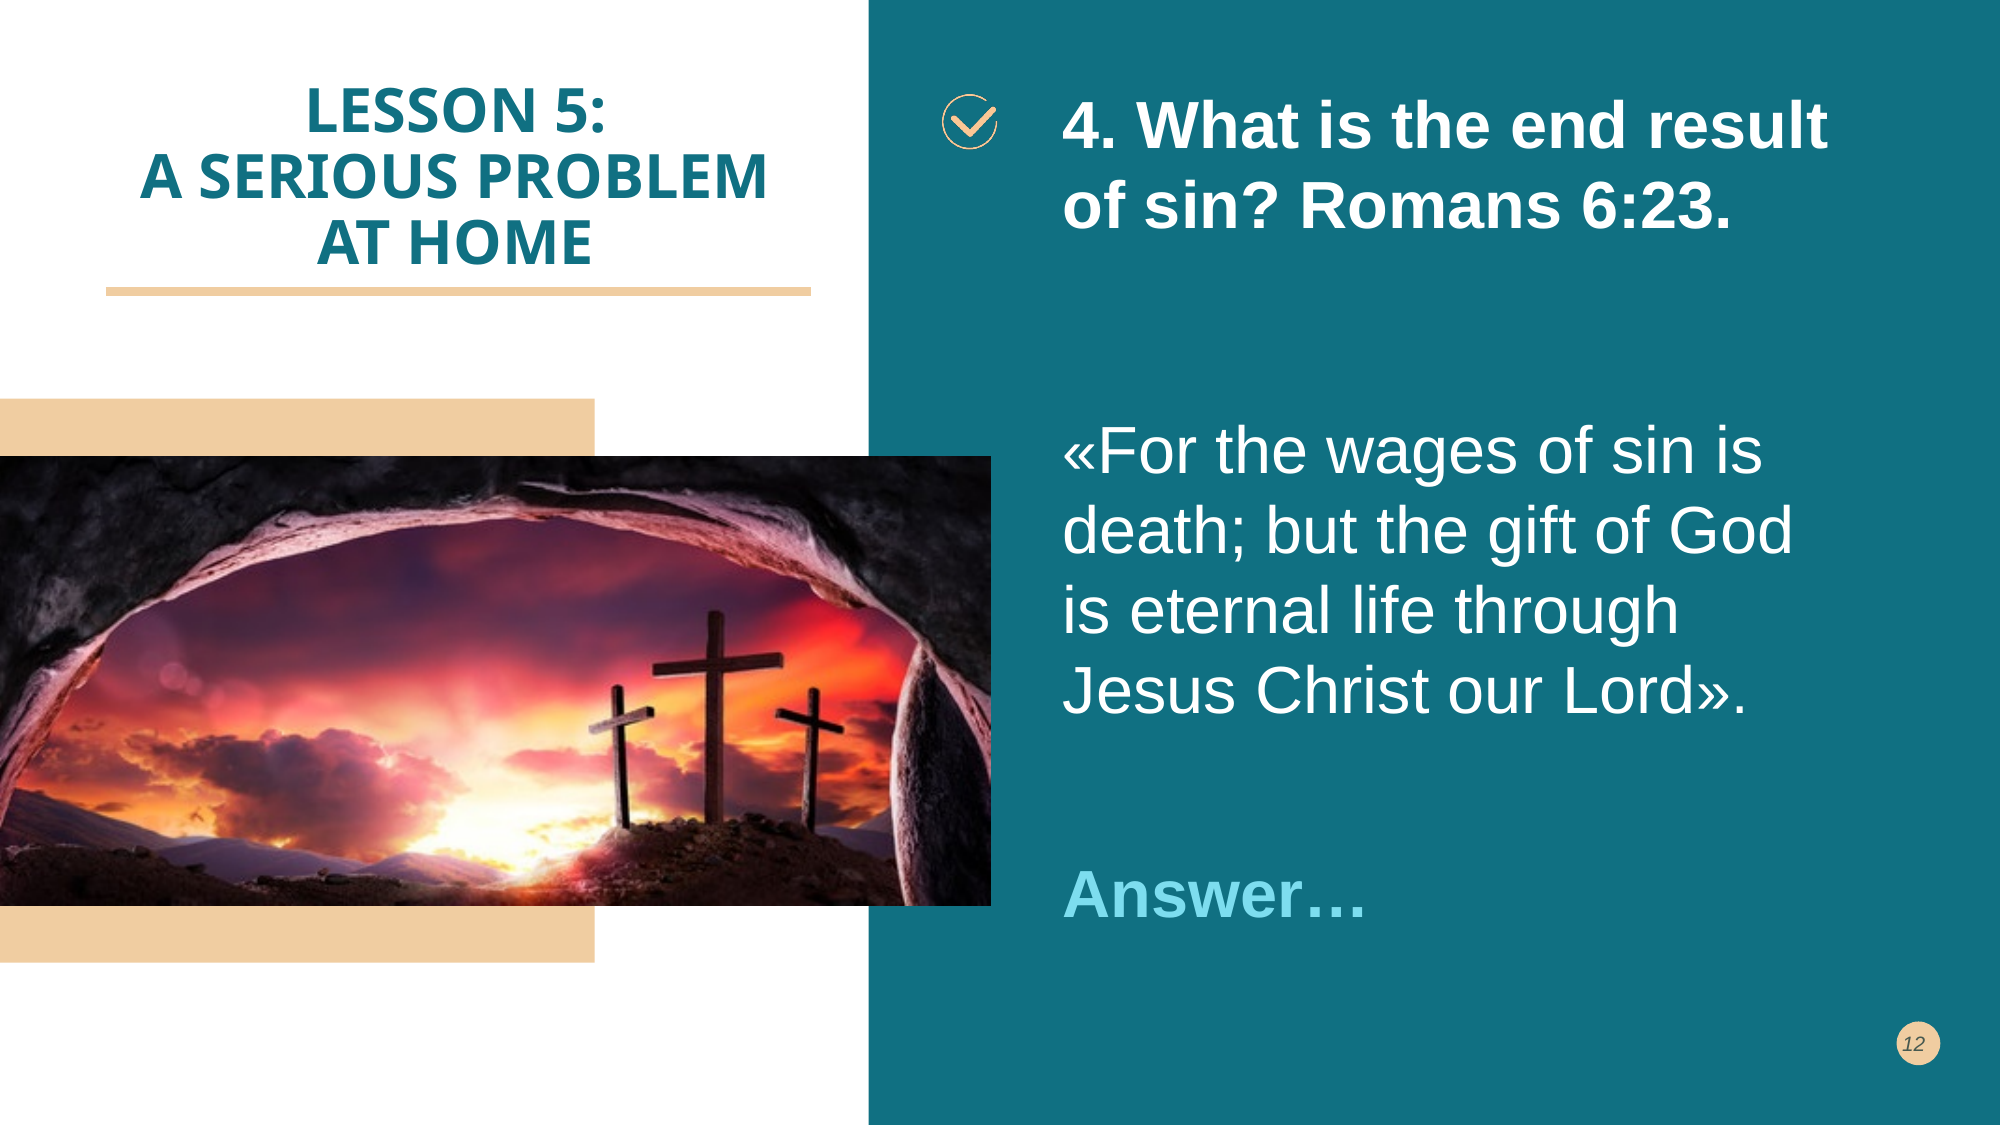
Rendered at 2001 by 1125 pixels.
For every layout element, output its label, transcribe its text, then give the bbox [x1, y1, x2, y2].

title LESSON 5: A SERIOUS PROBLEM AT HOME [86, 71, 825, 286]
text_box «For the wages of sin is death; but the gift of God is eternal life through Jesus Christ our Lord». [1047, 399, 1839, 735]
text_box 4. What is the end result of sin? Romans 6:23. [1047, 74, 1882, 249]
text_box Answer… [1047, 843, 1839, 939]
picture [0, 456, 991, 906]
picture [922, 74, 1017, 169]
slide_number 12 [1881, 1012, 1940, 1073]
